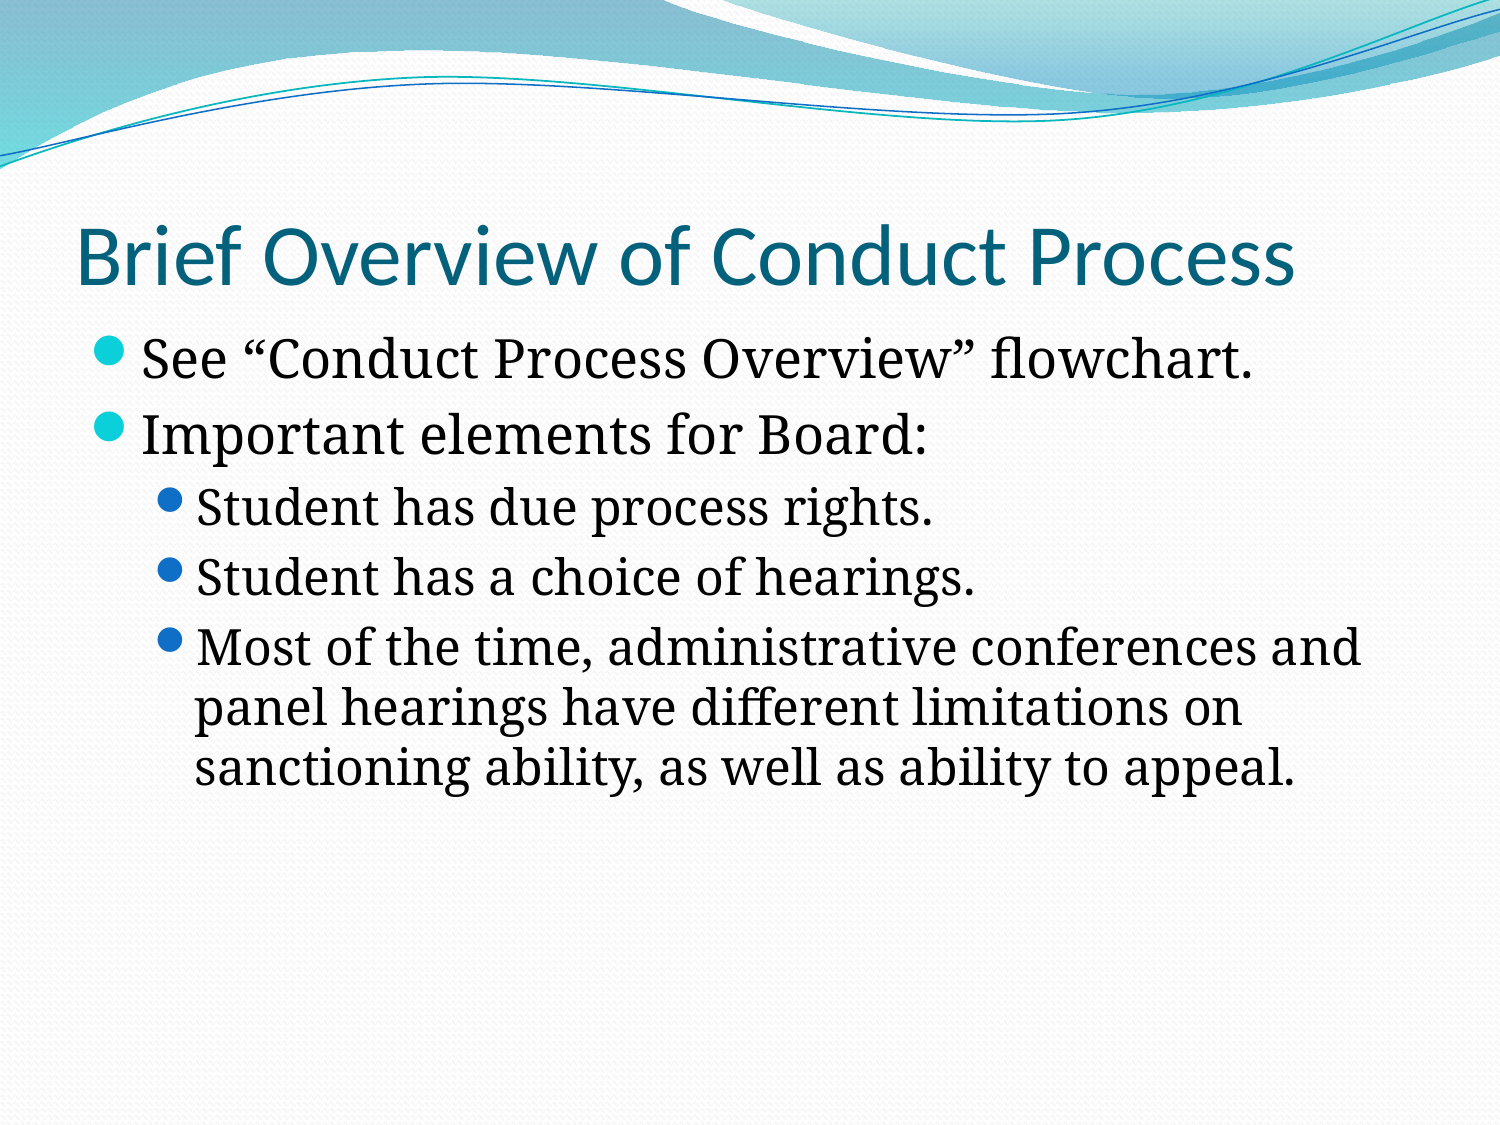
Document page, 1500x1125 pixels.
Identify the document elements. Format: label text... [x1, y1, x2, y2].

list See “Conduct Process Overview” flowchart. Important elements for Board: Student has due process rights. Student has a choice of hearings. Most of the time, administrative conferences and panel hearings have different limitations on sanctioning ability, as well as ability to appeal. [75, 317, 1425, 1038]
title Brief Overview of Conduct Process [75, 115, 1425, 303]
